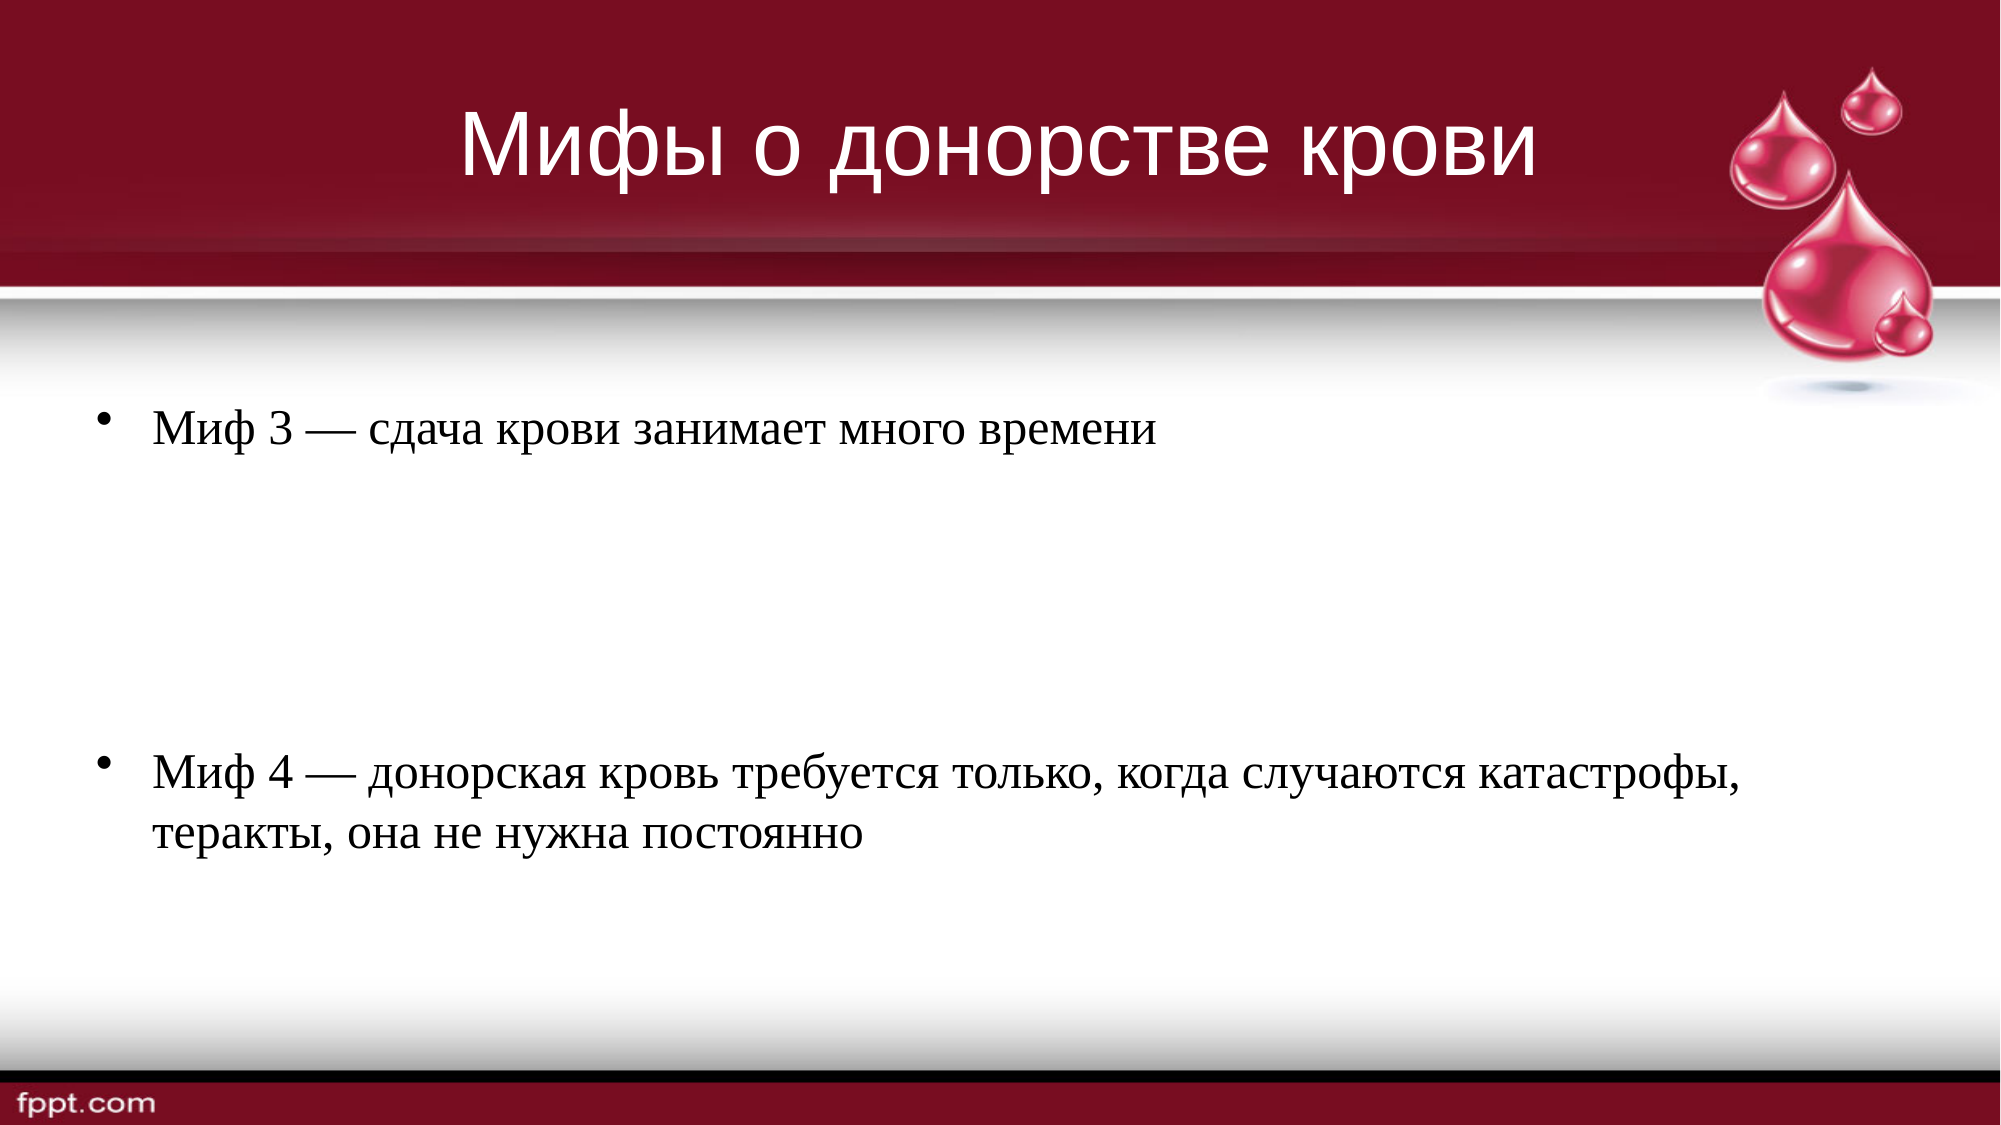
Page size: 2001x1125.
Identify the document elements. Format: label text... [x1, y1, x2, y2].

title Мифы о донорстве крови [99, 45, 1900, 233]
list Миф 4 — донорская кровь требуется только, когда случаются катастрофы, теракты, она не нужна постоянно [80, 731, 1900, 929]
list Миф 3 — сдача крови занимает много времени [80, 387, 1900, 577]
picture [0, 0, 2001, 1125]
